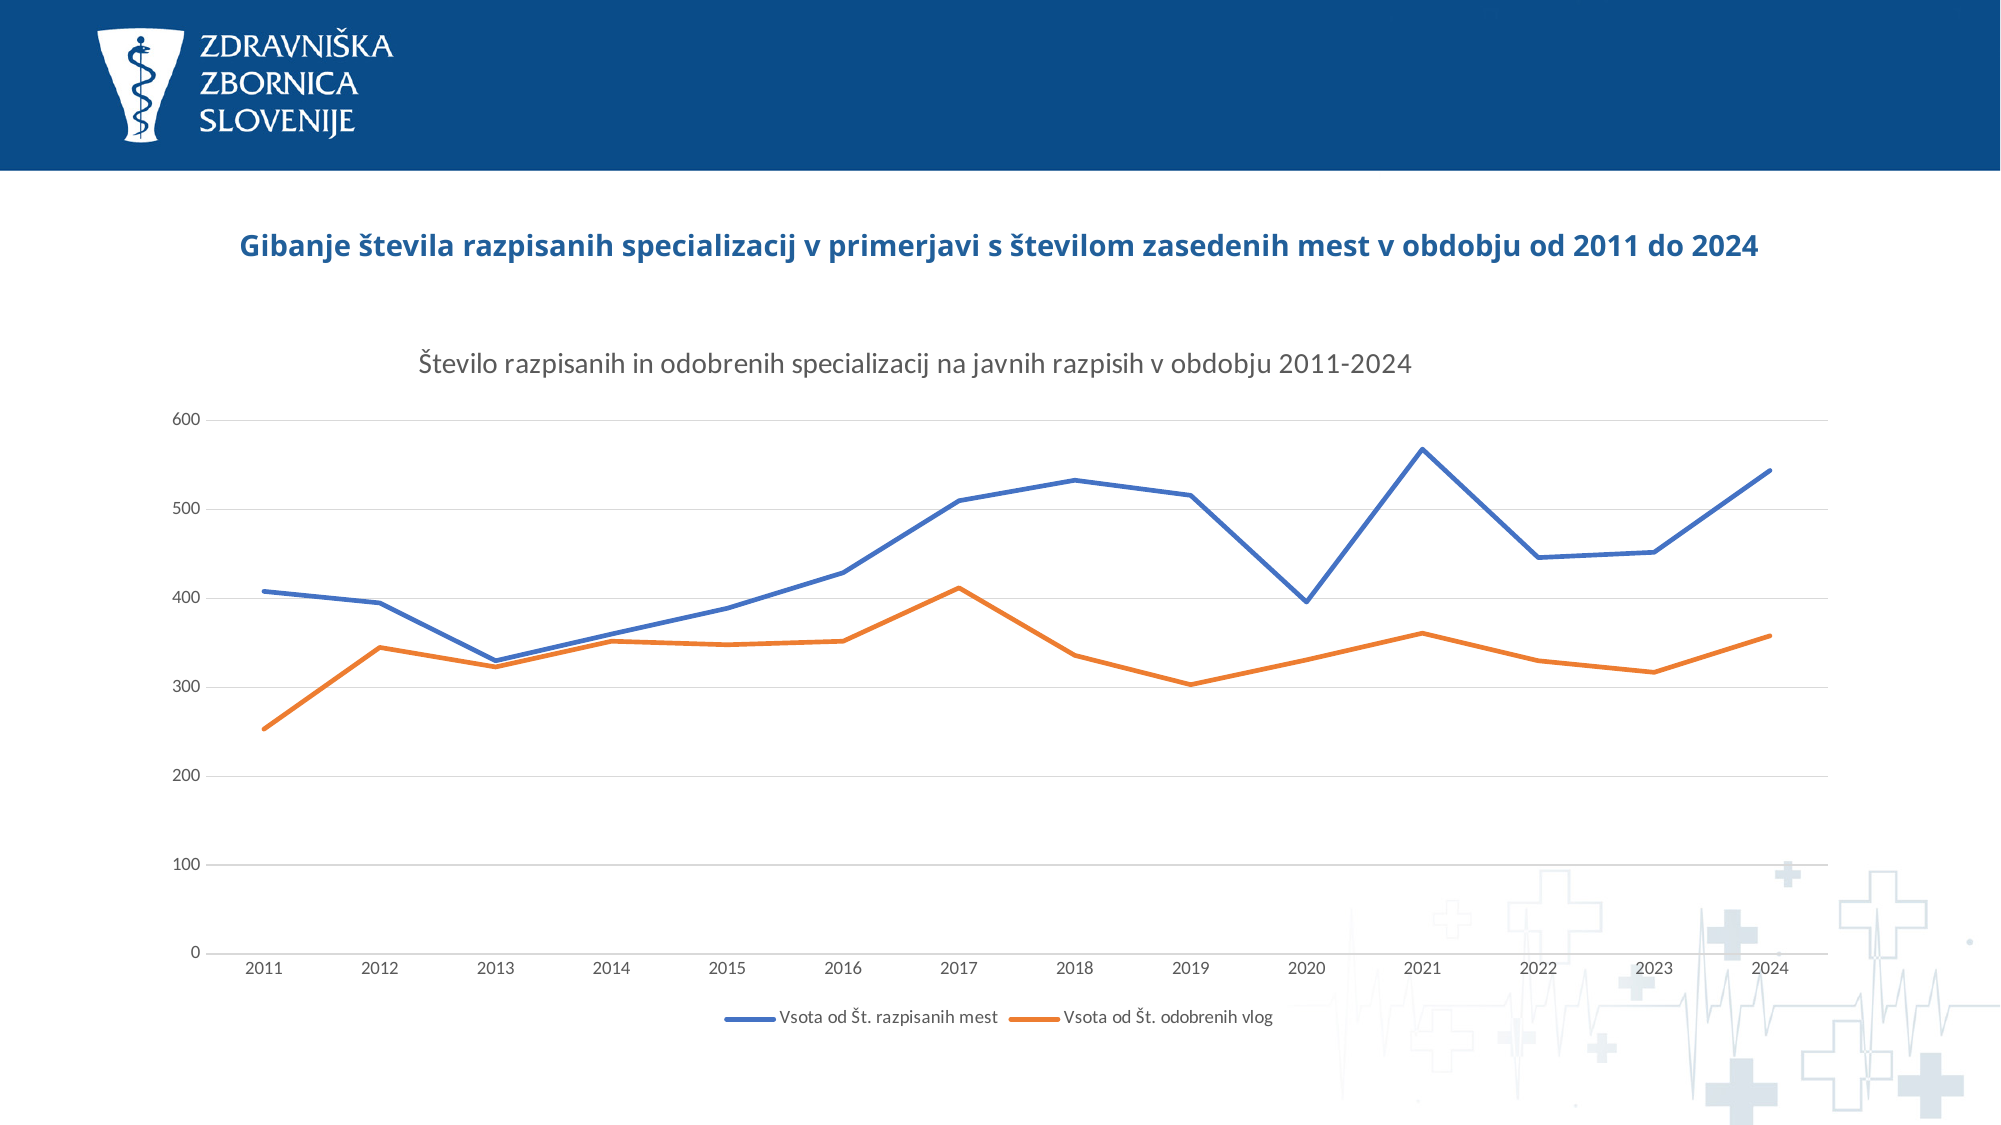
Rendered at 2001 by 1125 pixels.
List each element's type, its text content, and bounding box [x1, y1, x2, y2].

chart [136, 327, 1863, 1036]
title Gibanje števila razpisanih specializacij v primerjavi s številom zasedenih mest v obdobju od 2011 do 2024 [137, 192, 1863, 302]
picture [0, 0, 2001, 1125]
